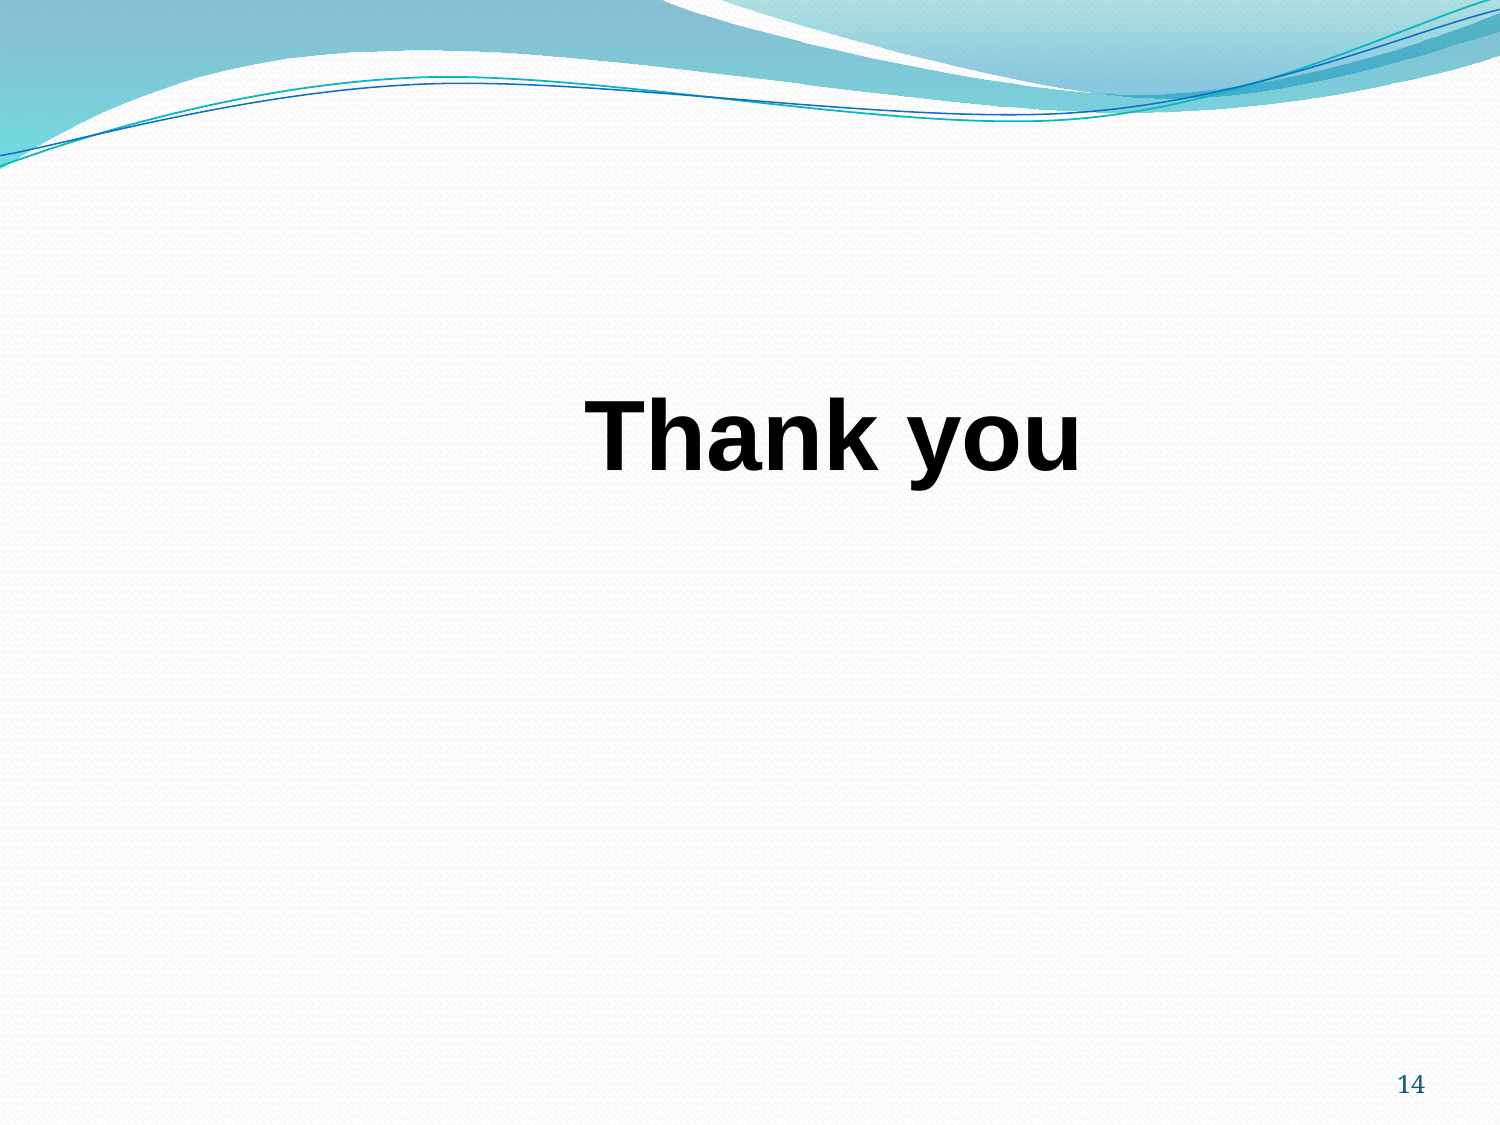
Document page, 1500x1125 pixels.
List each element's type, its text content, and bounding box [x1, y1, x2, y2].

list Thank you [74, 137, 1426, 1038]
slide_number 14 [1299, 1042, 1425, 1103]
title [74, 37, 1426, 137]
